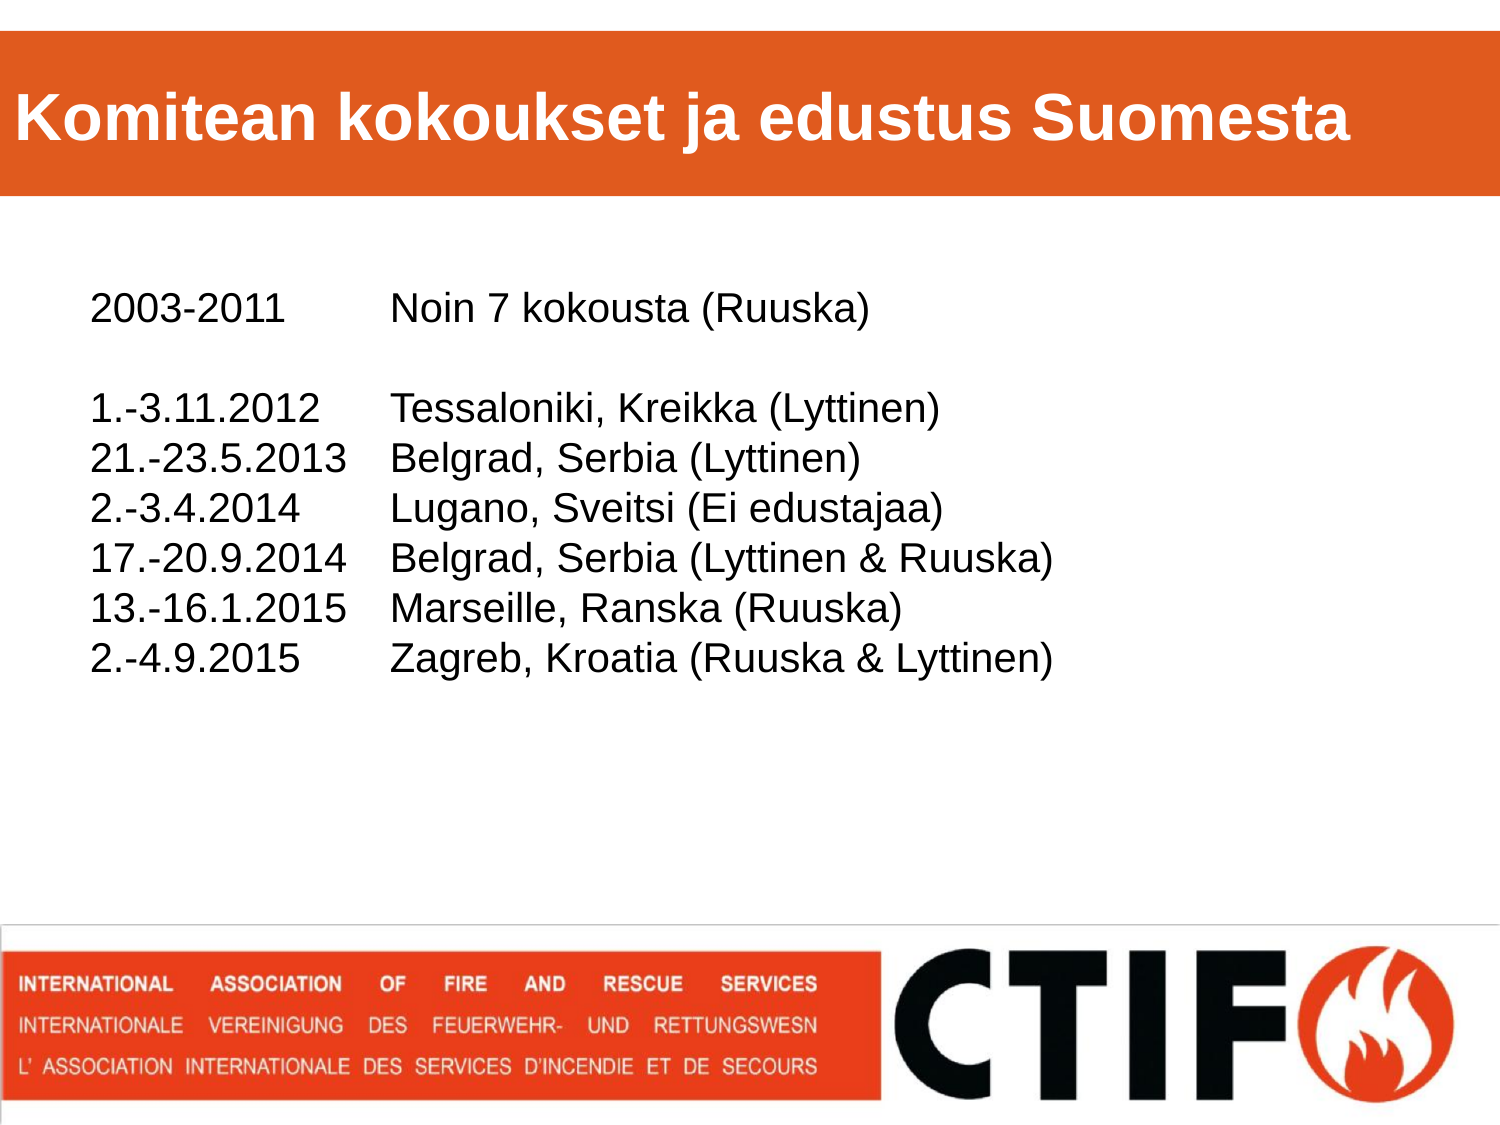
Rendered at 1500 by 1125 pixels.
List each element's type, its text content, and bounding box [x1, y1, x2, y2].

text_box 2003-2011 Noin 7 kokousta (Ruuska) 1.-3.11.2012 Tessaloniki, Kreikka (Lyttinen) 21.-23.5.2013 Belgrad, Serbia (Lyttinen) 2.-3.4.2014 Lugano, Sveitsi (Ei edustajaa) 17.-20.9.2014 Belgrad, Serbia (Lyttinen & Ruuska) 13.-16.1.2015 Marseille, Ranska (Ruuska) 2.-4.9.2015 Zagreb, Kroatia (Ruuska & Lyttinen) [75, 273, 1412, 689]
text_box Komitean kokoukset ja edustus Suomesta [0, 30, 1500, 197]
text_box [75, 267, 1424, 811]
picture [4, 928, 1497, 1121]
